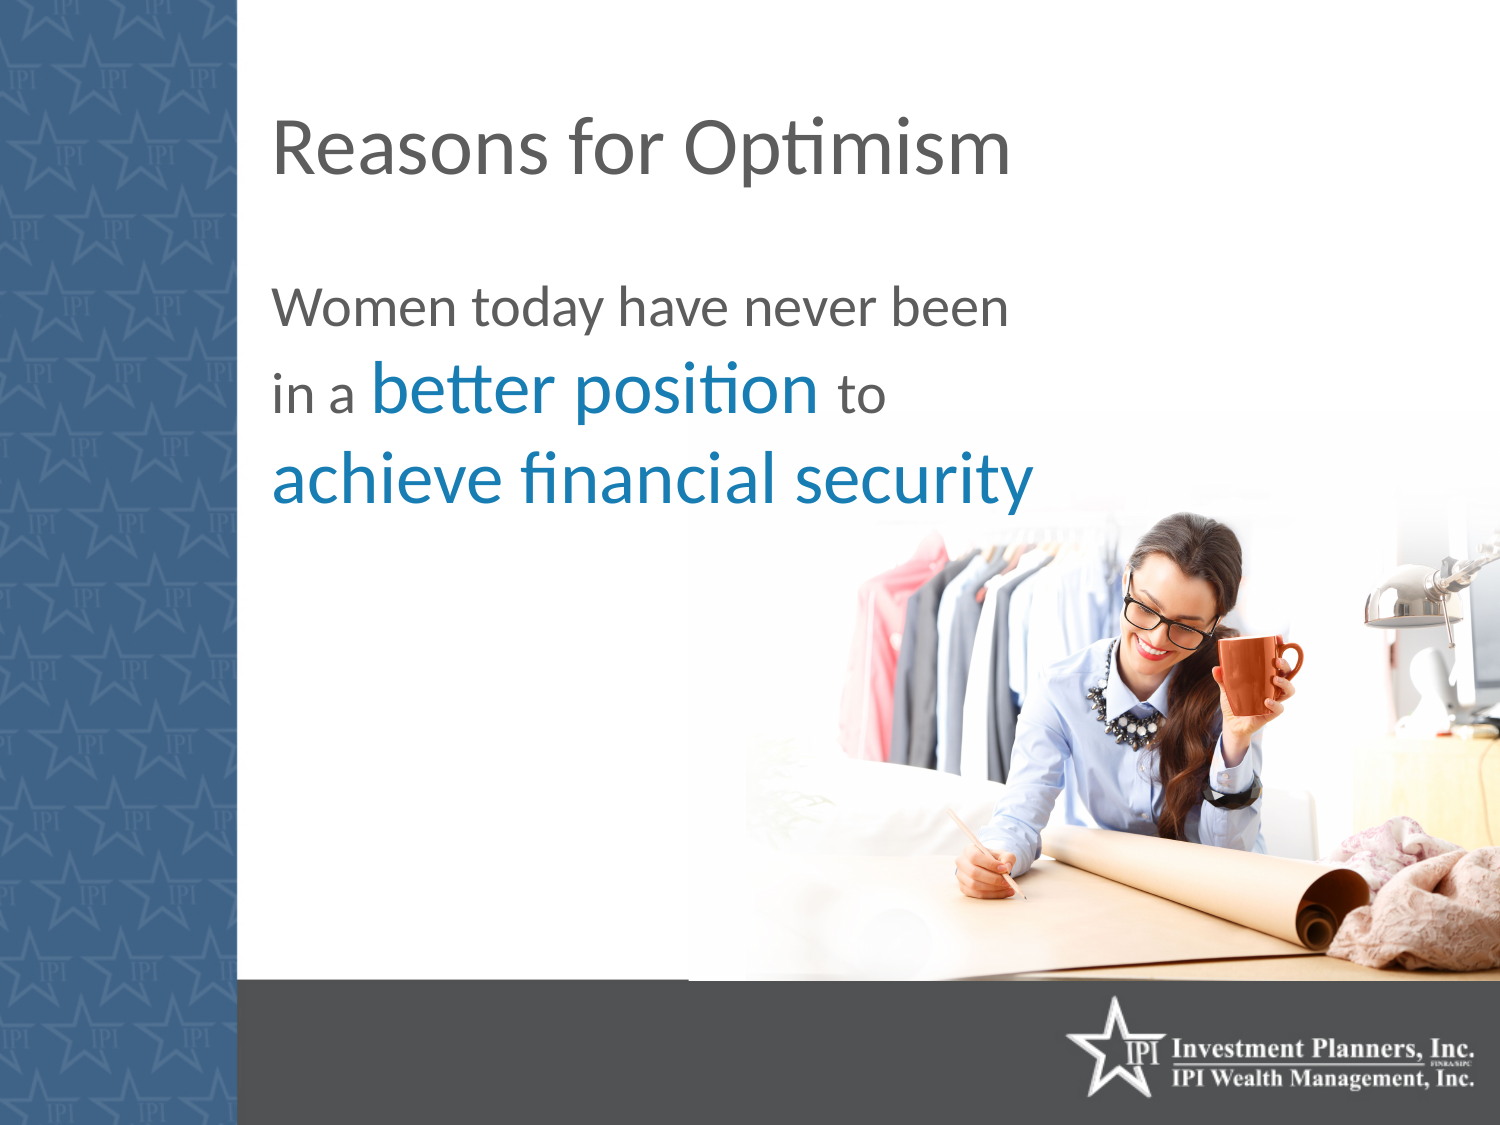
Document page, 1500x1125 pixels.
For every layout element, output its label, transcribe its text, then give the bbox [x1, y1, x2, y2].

title Reasons for Optimism [256, 86, 1459, 196]
picture [0, 0, 1500, 1125]
text_box Women today have never been in a better position to achieve financial security [256, 260, 1069, 805]
